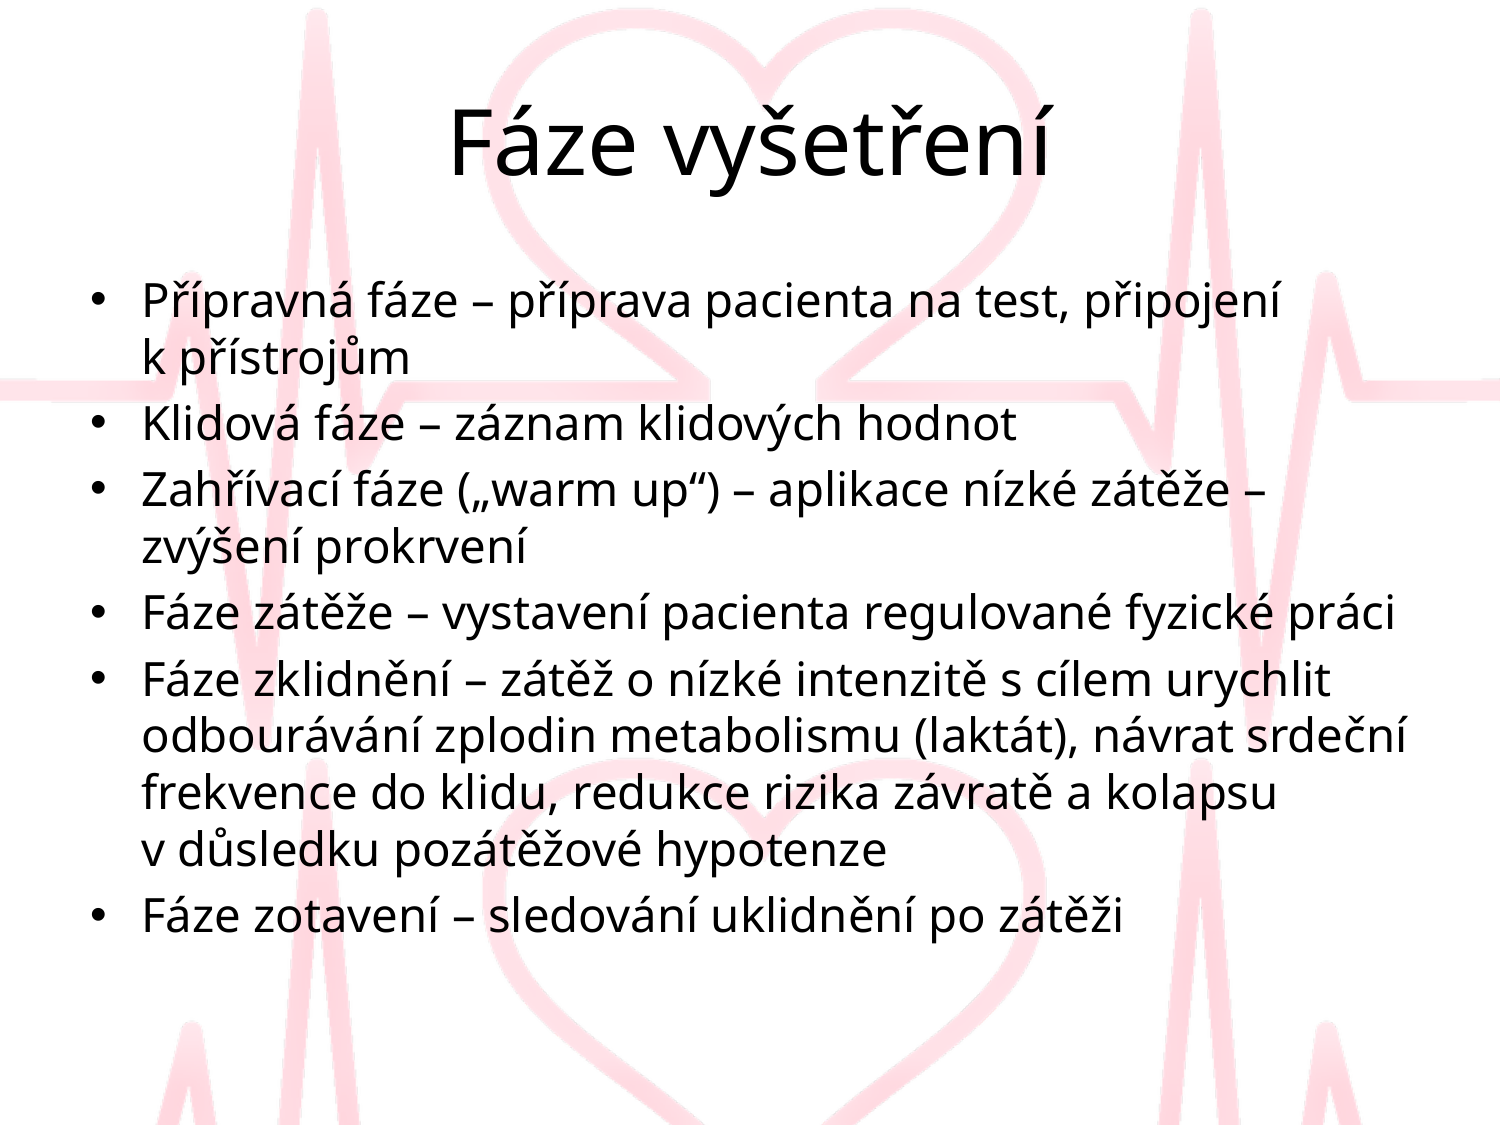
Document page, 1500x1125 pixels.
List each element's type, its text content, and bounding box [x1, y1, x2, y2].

list Přípravná fáze – příprava pacienta na test, připojení k přístrojům Klidová fáze – záznam klidových hodnot Zahřívací fáze („warm up“) – aplikace nízké zátěže – zvýšení prokrvení Fáze zátěže – vystavení pacienta regulované fyzické práci Fáze zklidnění – zátěž o nízké intenzitě s cílem urychlit odbourávání zplodin metabolismu (laktát), návrat srdeční frekvence do klidu, redukce rizika závratě a kolapsu v důsledku pozátěžové hypotenze Fáze zotavení – sledování uklidnění po zátěži [75, 262, 1425, 1005]
title Fáze vyšetření [75, 45, 1425, 233]
